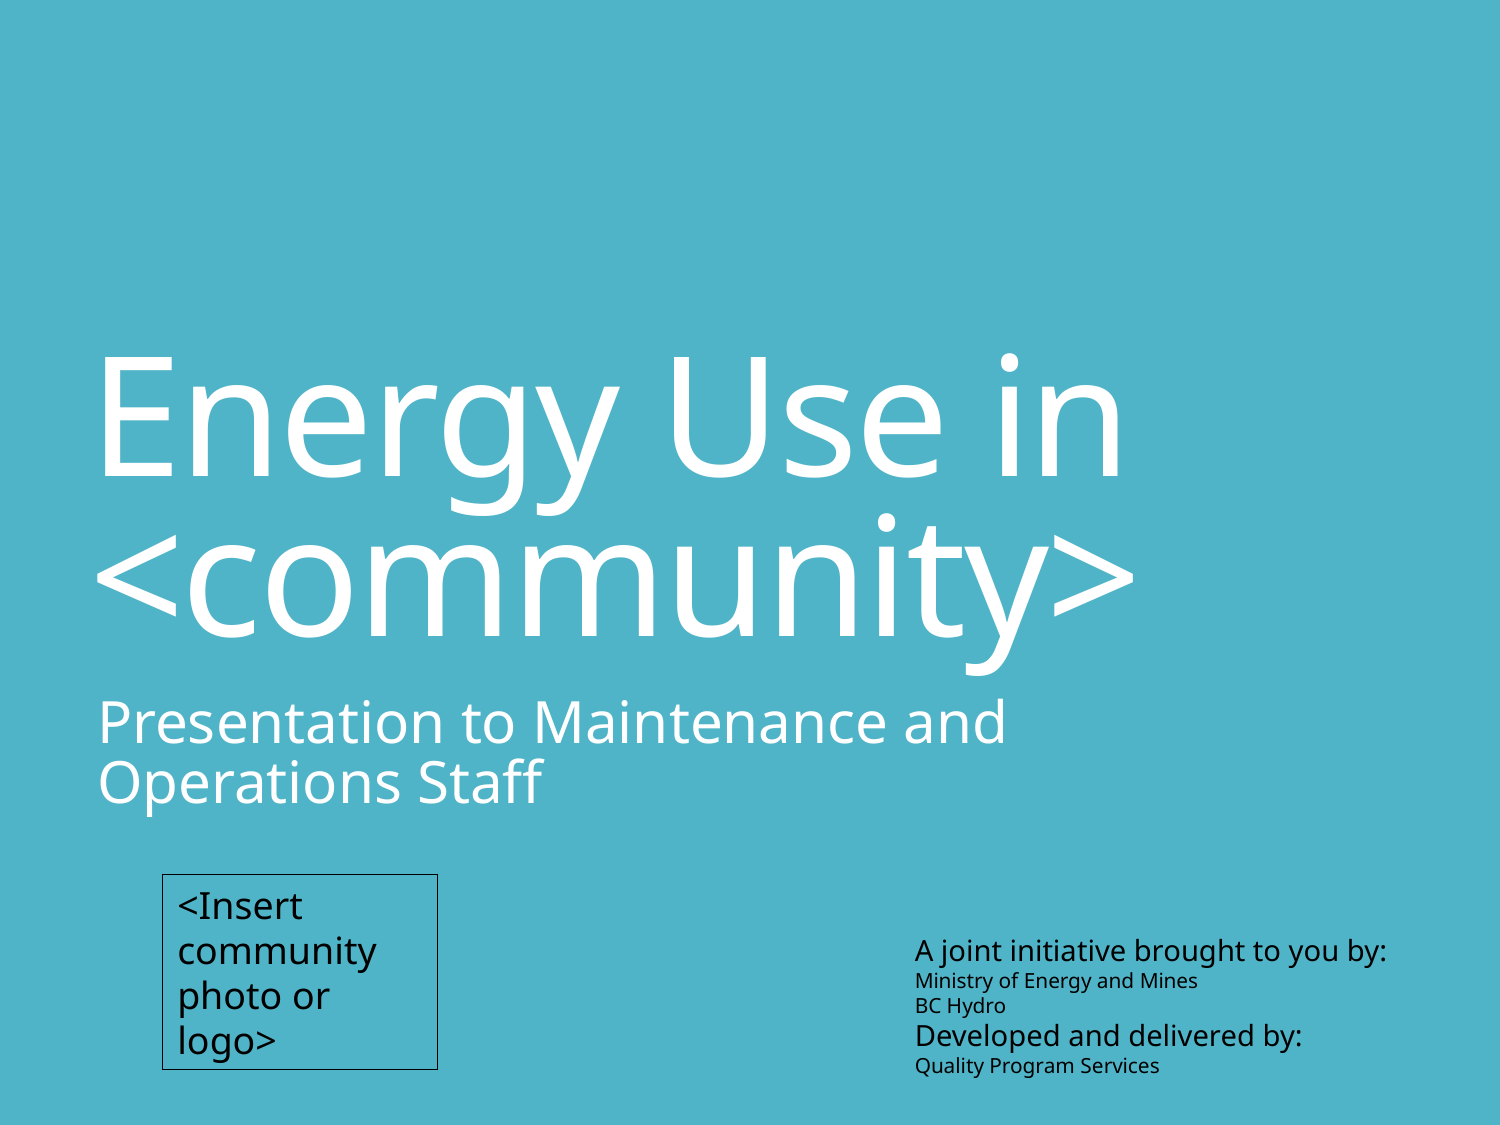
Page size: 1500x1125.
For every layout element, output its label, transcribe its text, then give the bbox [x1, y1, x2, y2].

text_box A joint initiative brought to you by: Ministry of Energy and Mines BC Hydro Developed and delivered by: Quality Program Services [900, 924, 1464, 1085]
title Energy Use in <community> [74, 126, 1401, 677]
subtitle Presentation to Maintenance and Operations Staff [82, 688, 1218, 959]
text_box <Insert community photo or logo> [162, 874, 438, 1070]
